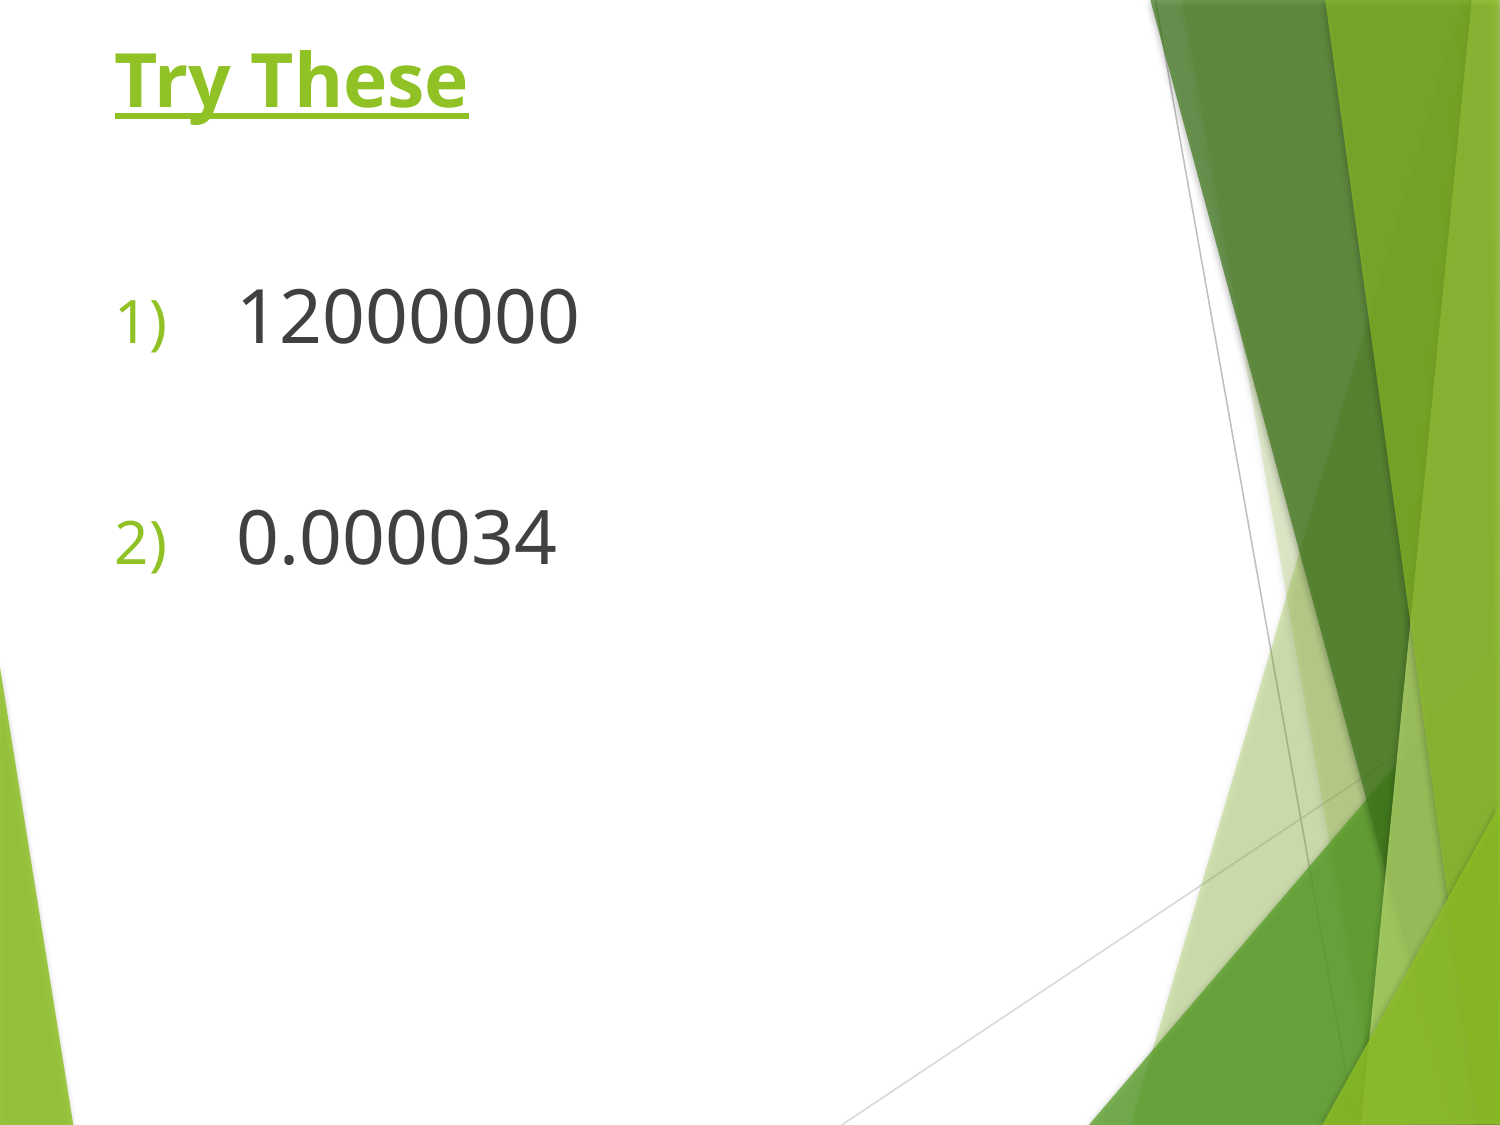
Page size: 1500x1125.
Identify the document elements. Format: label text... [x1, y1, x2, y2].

title Try These [99, 24, 1142, 149]
list 12000000 0.000034 [99, 149, 1142, 992]
